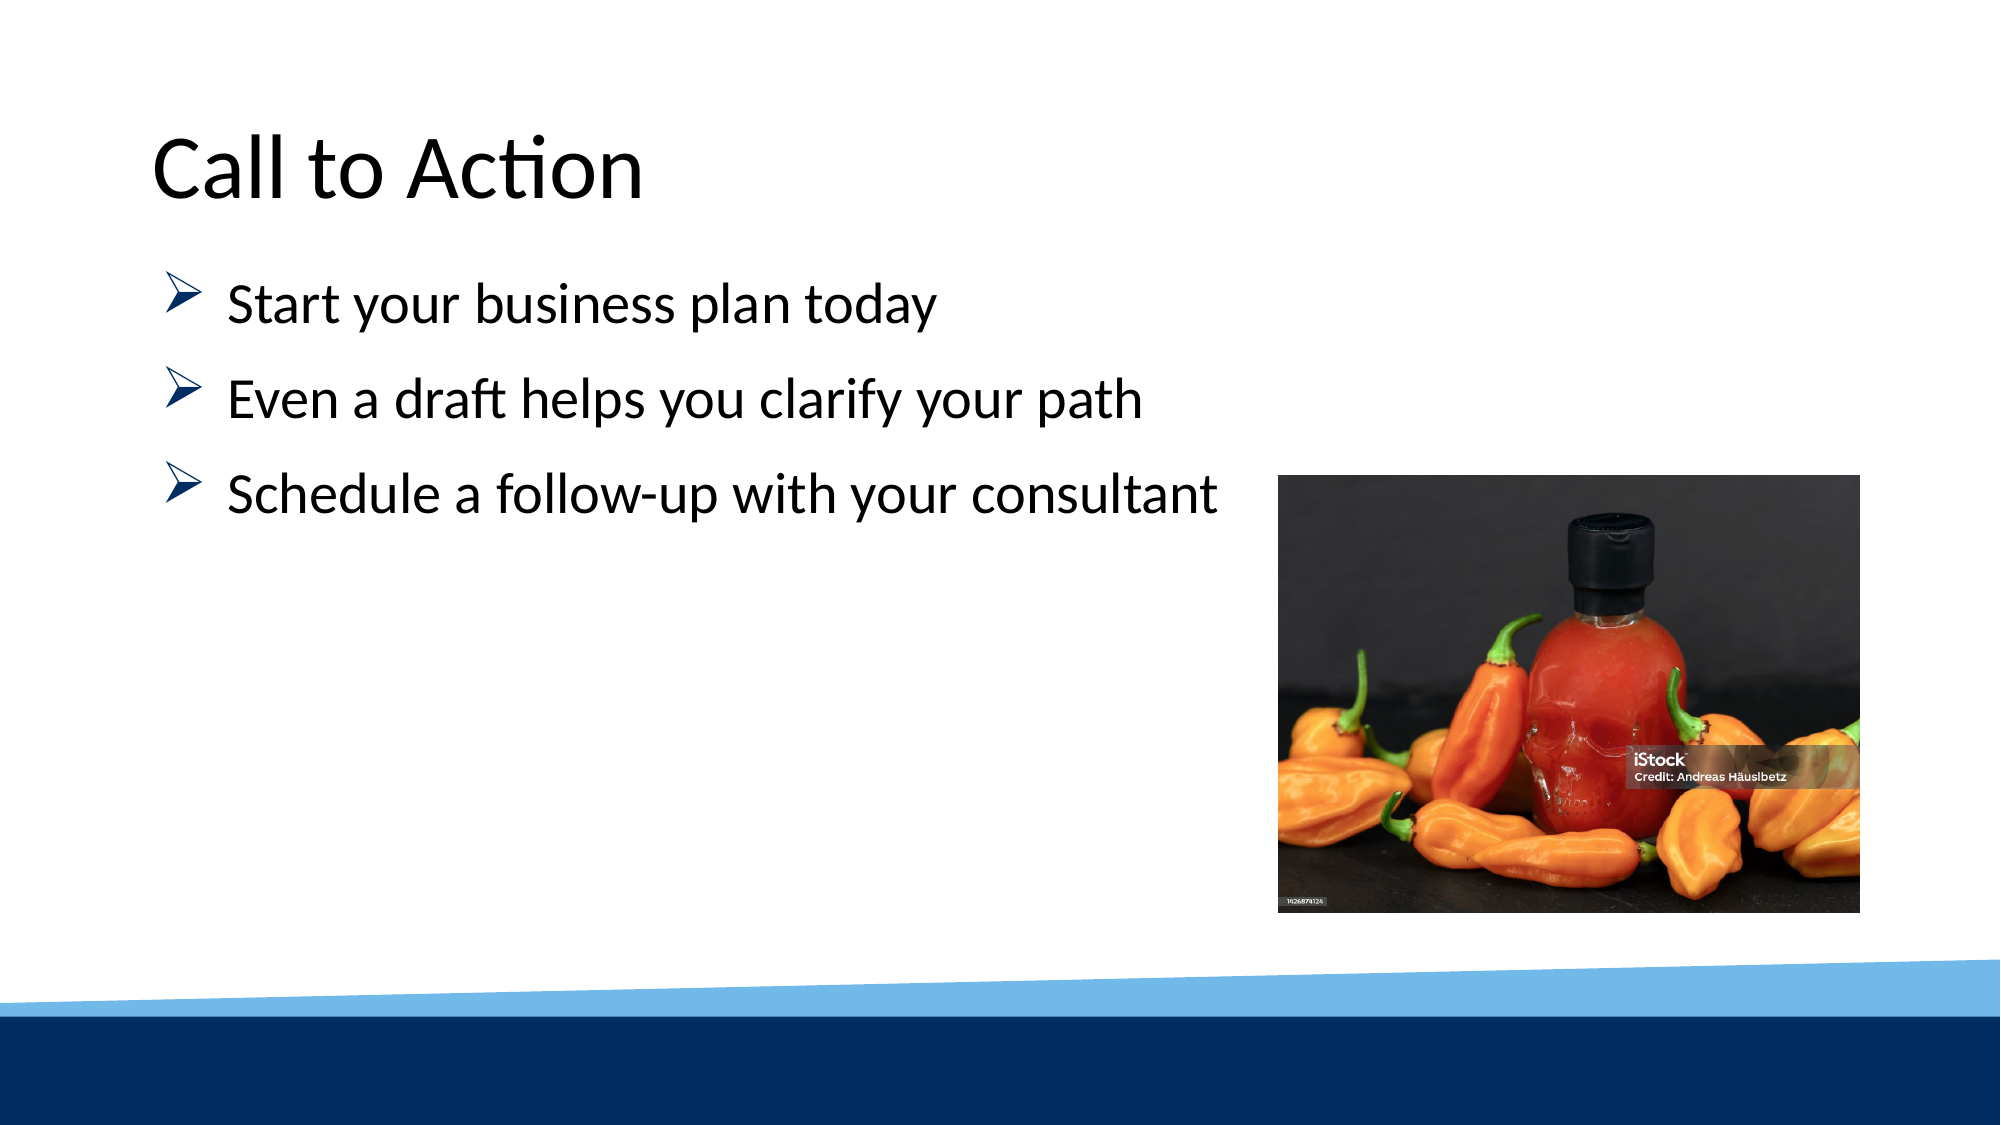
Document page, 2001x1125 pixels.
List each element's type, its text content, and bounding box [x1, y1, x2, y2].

title Call to Action [137, 59, 1863, 257]
list Start your business plan today Even a draft helps you clarify your path Schedule a follow-up with your consultant [137, 257, 1863, 1014]
picture [1277, 475, 1861, 913]
